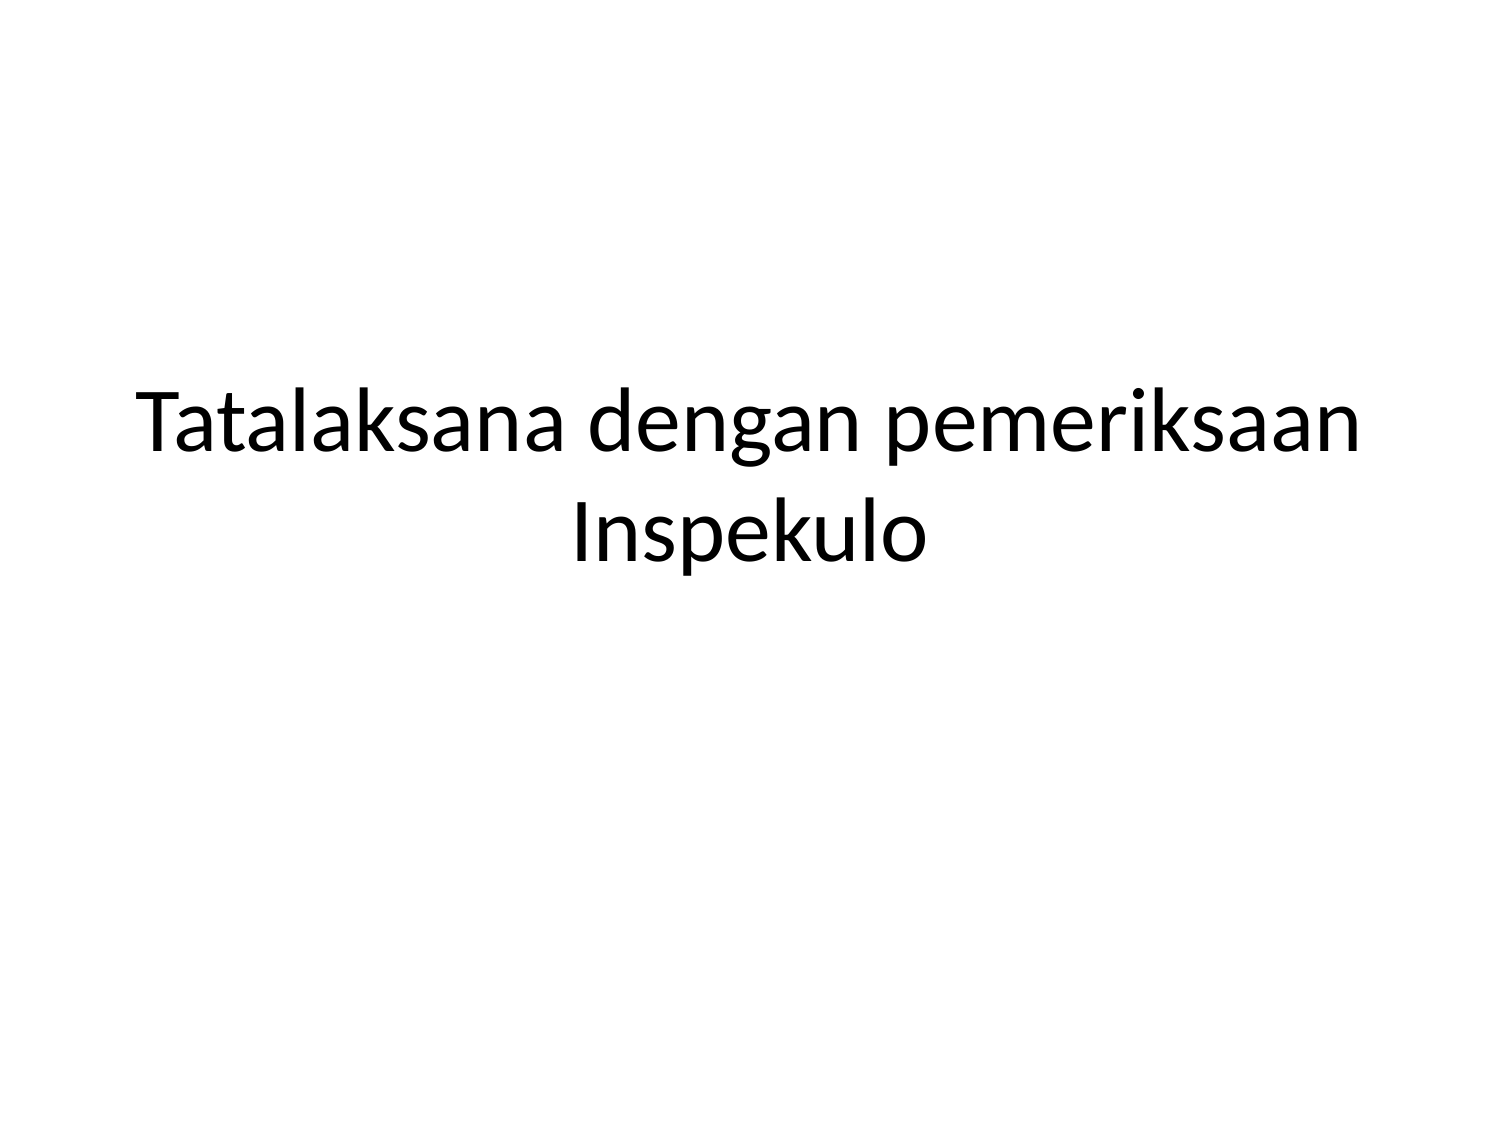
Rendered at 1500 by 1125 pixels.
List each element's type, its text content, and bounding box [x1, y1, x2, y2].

title Tatalaksana dengan pemeriksaan Inspekulo [112, 349, 1388, 591]
